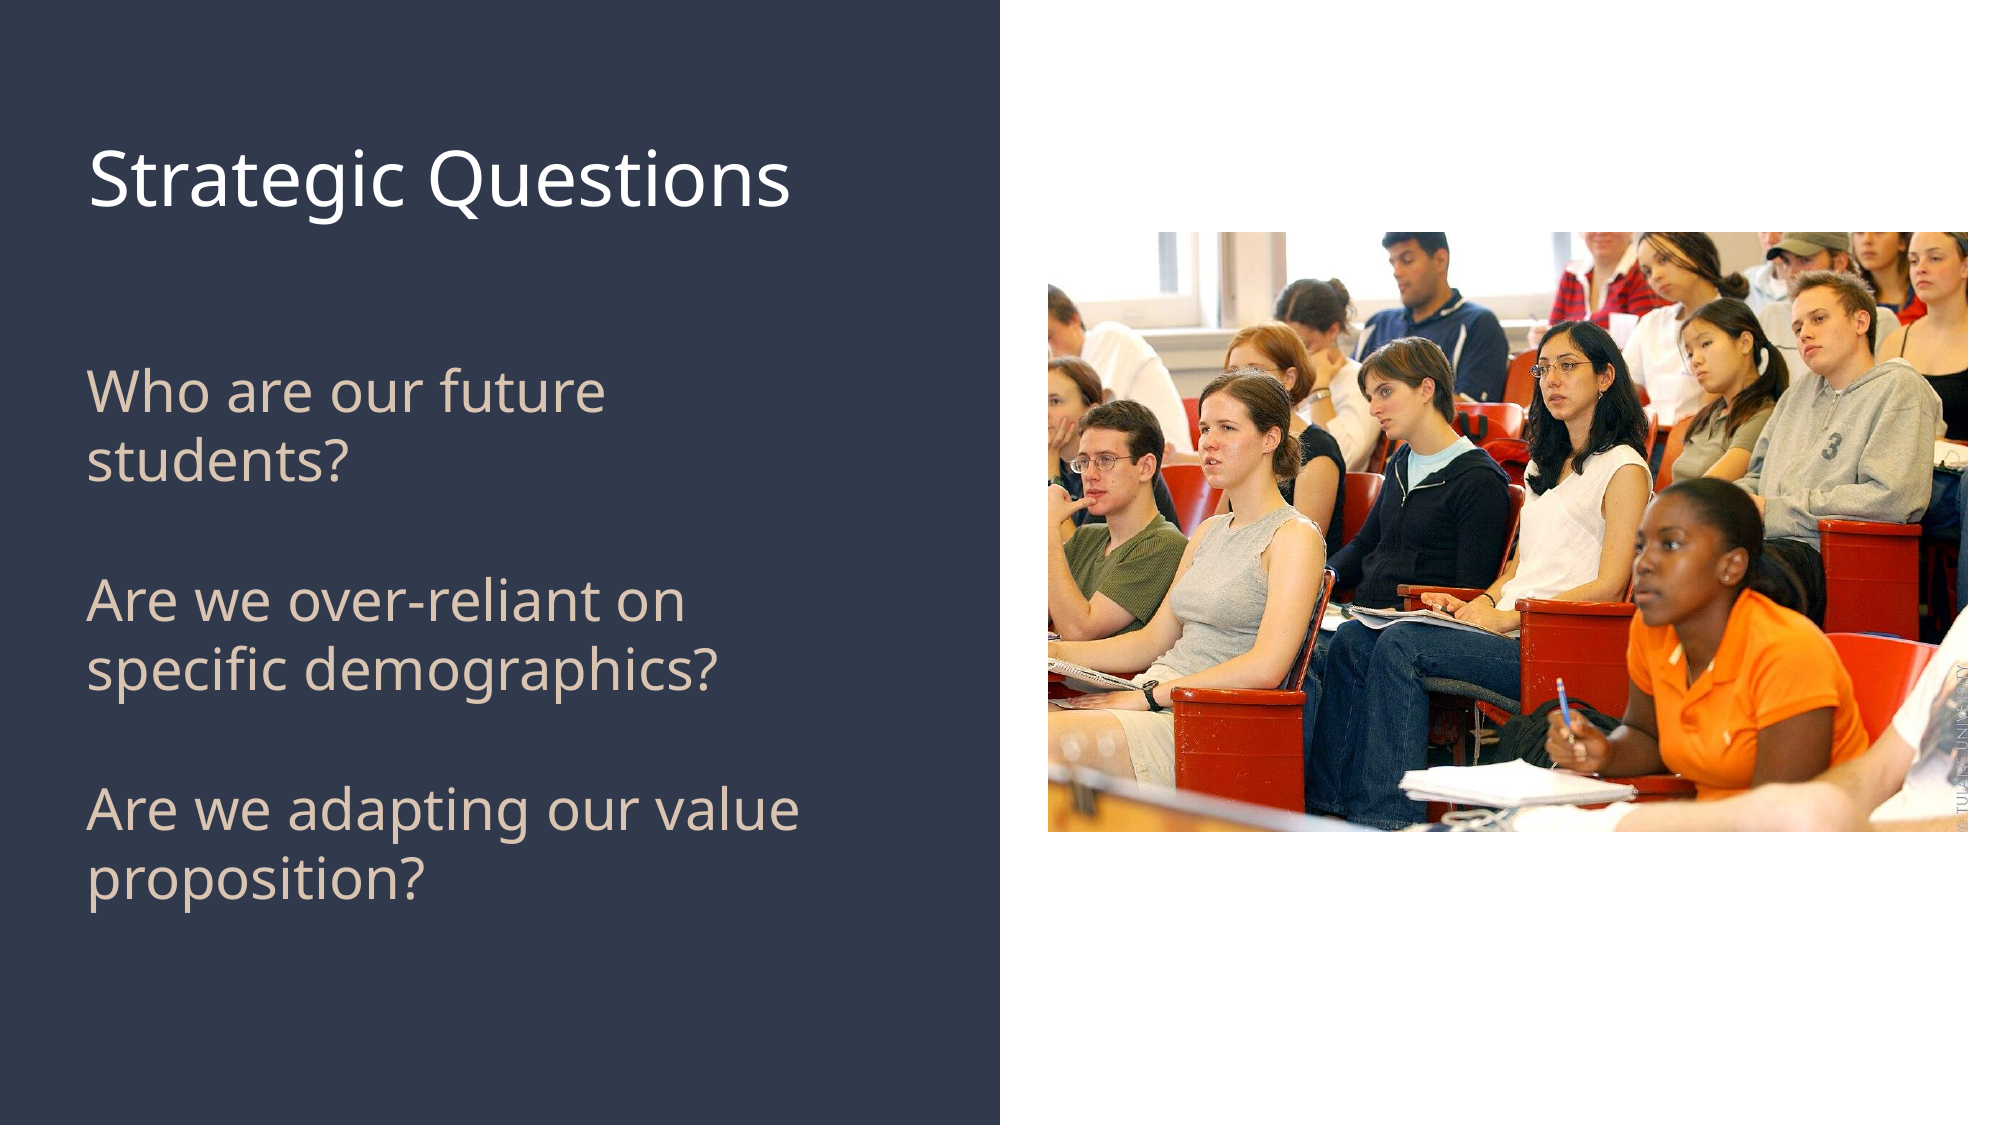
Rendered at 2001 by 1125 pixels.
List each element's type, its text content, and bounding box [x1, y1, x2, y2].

title Strategic Questions [68, 109, 879, 313]
picture [1048, 232, 1969, 832]
subtitle Who are our future students? Are we over-reliant on specific demographics? Are we adapting our value proposition? [66, 334, 877, 933]
